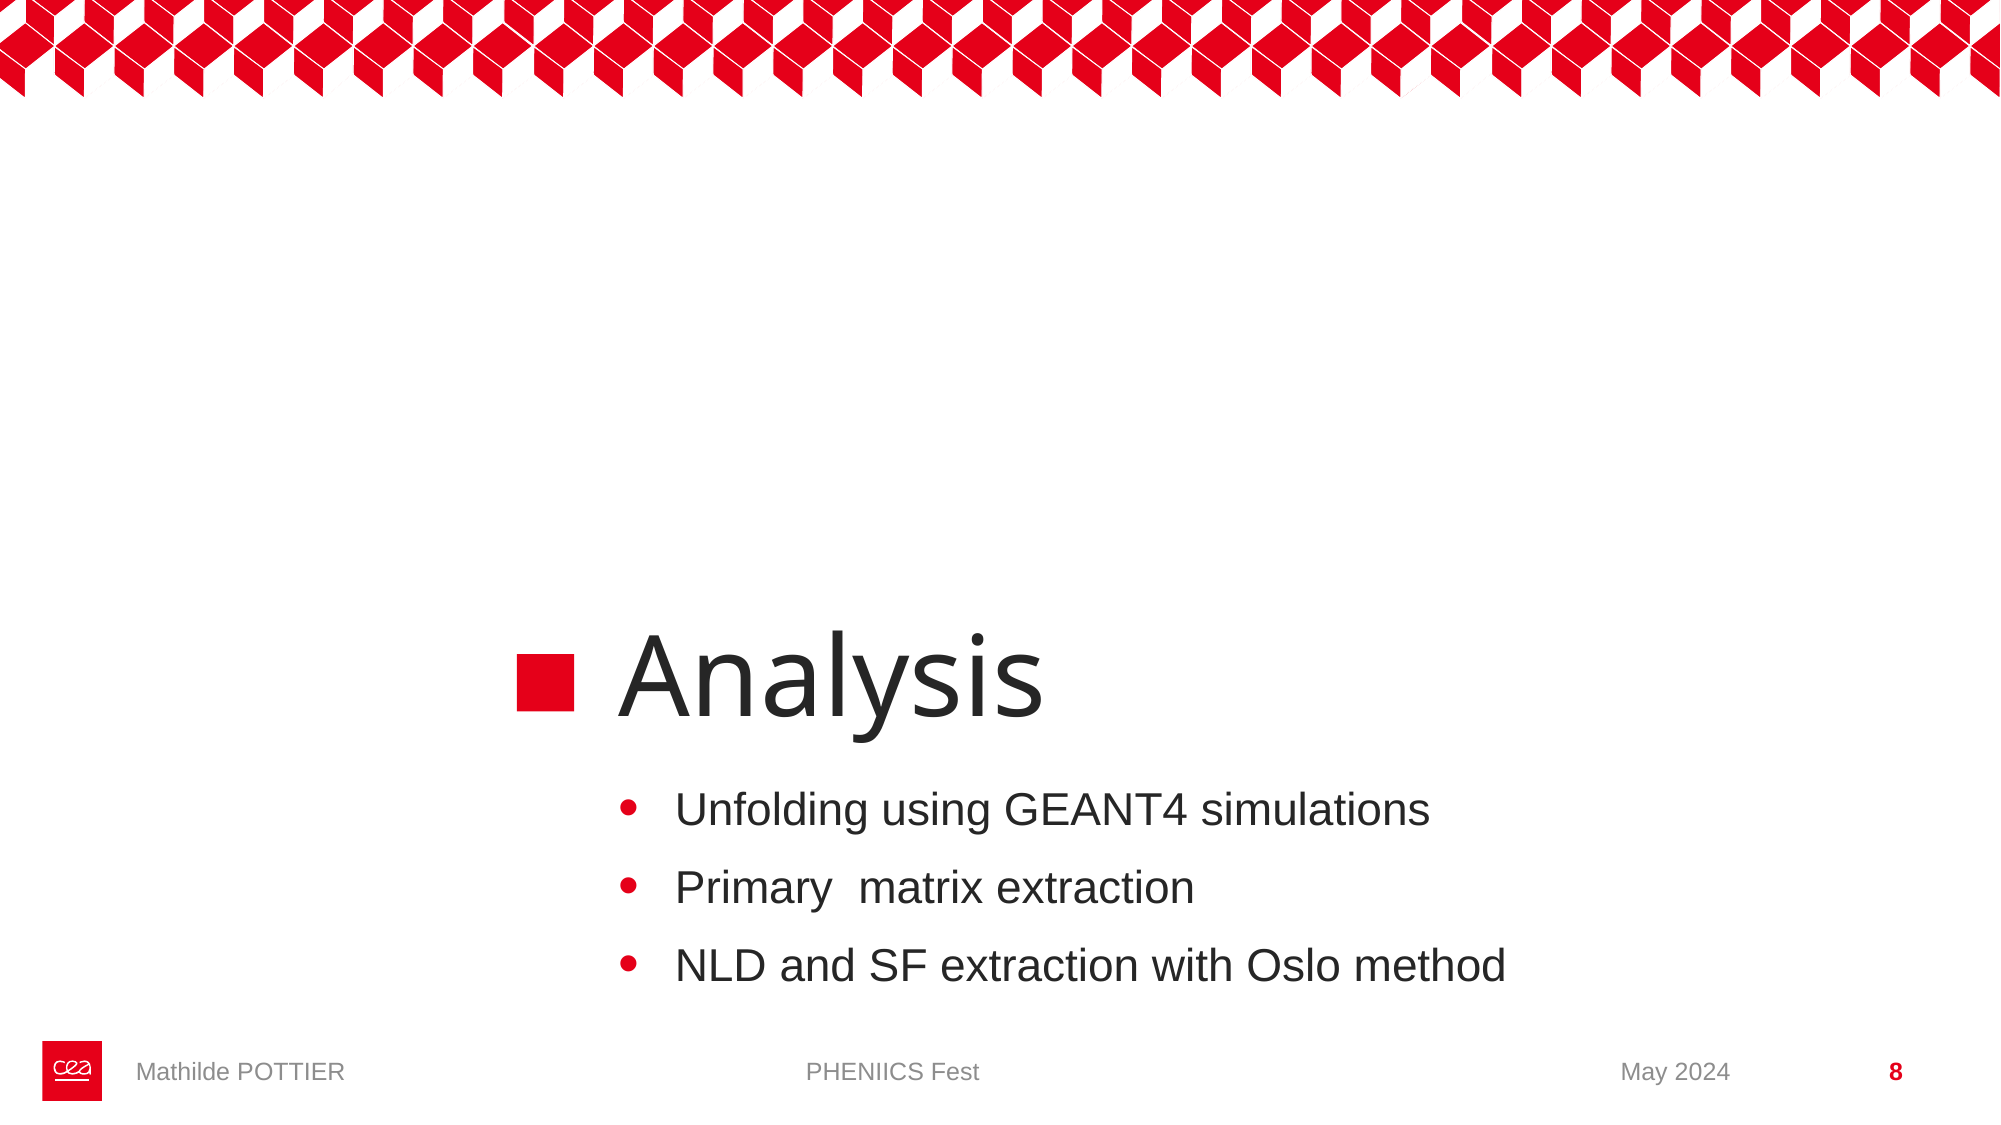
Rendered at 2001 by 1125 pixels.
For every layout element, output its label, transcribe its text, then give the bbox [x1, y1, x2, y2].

title Analysis [618, 356, 1880, 749]
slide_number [1579, 1040, 1746, 1101]
footer Mathilde POTTIER PHENIICS Fest [120, 1040, 1571, 1101]
slide_number 8 [1804, 1040, 1919, 1101]
